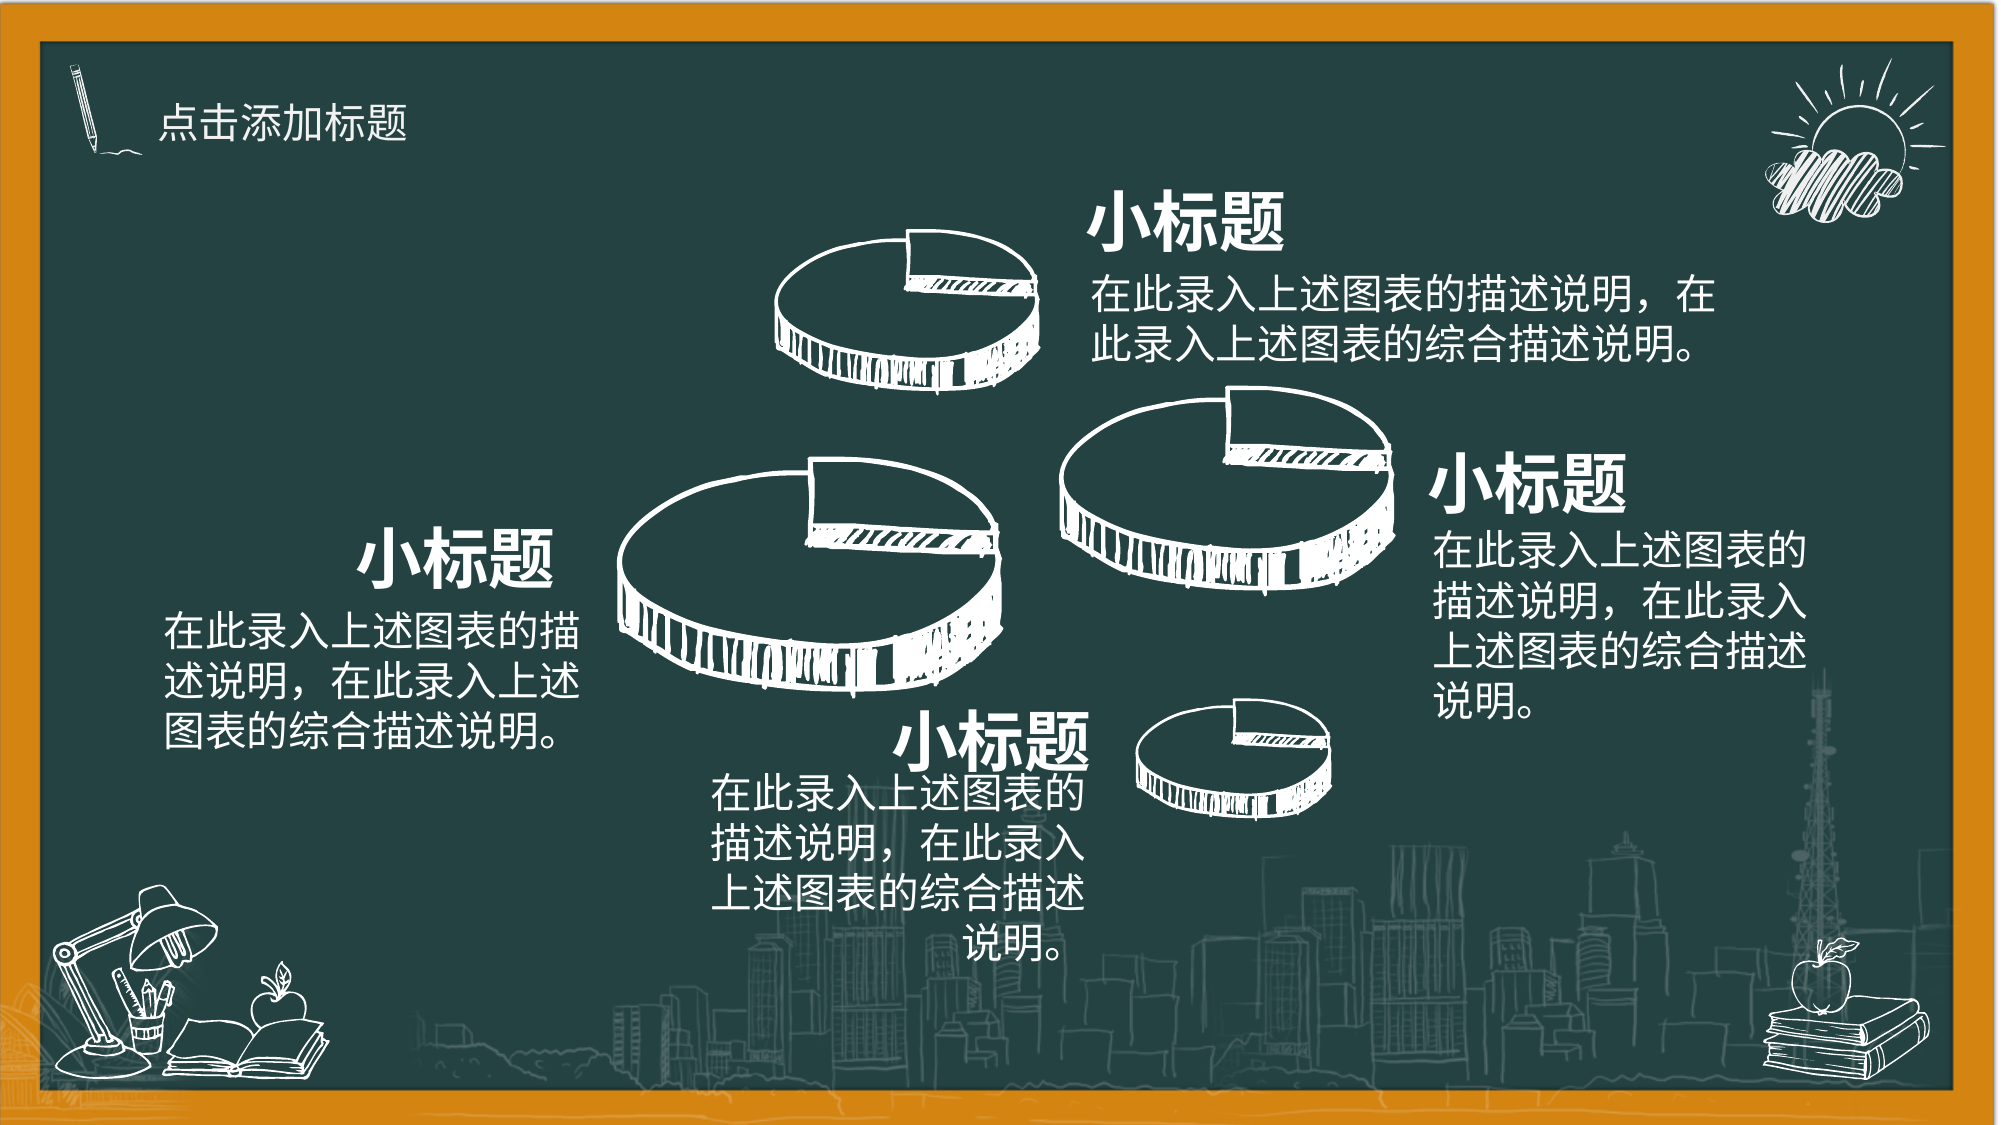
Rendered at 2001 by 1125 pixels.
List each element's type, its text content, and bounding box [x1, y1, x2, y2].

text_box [677, 699, 1102, 978]
text_box 点击添加标题 [143, 89, 491, 155]
text_box [1135, 698, 1333, 822]
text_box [1417, 441, 1842, 734]
text_box [616, 456, 1004, 699]
picture [0, 0, 2001, 1125]
text_box [774, 229, 1041, 396]
text_box [1058, 385, 1396, 597]
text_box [1075, 179, 1734, 377]
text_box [142, 516, 602, 765]
